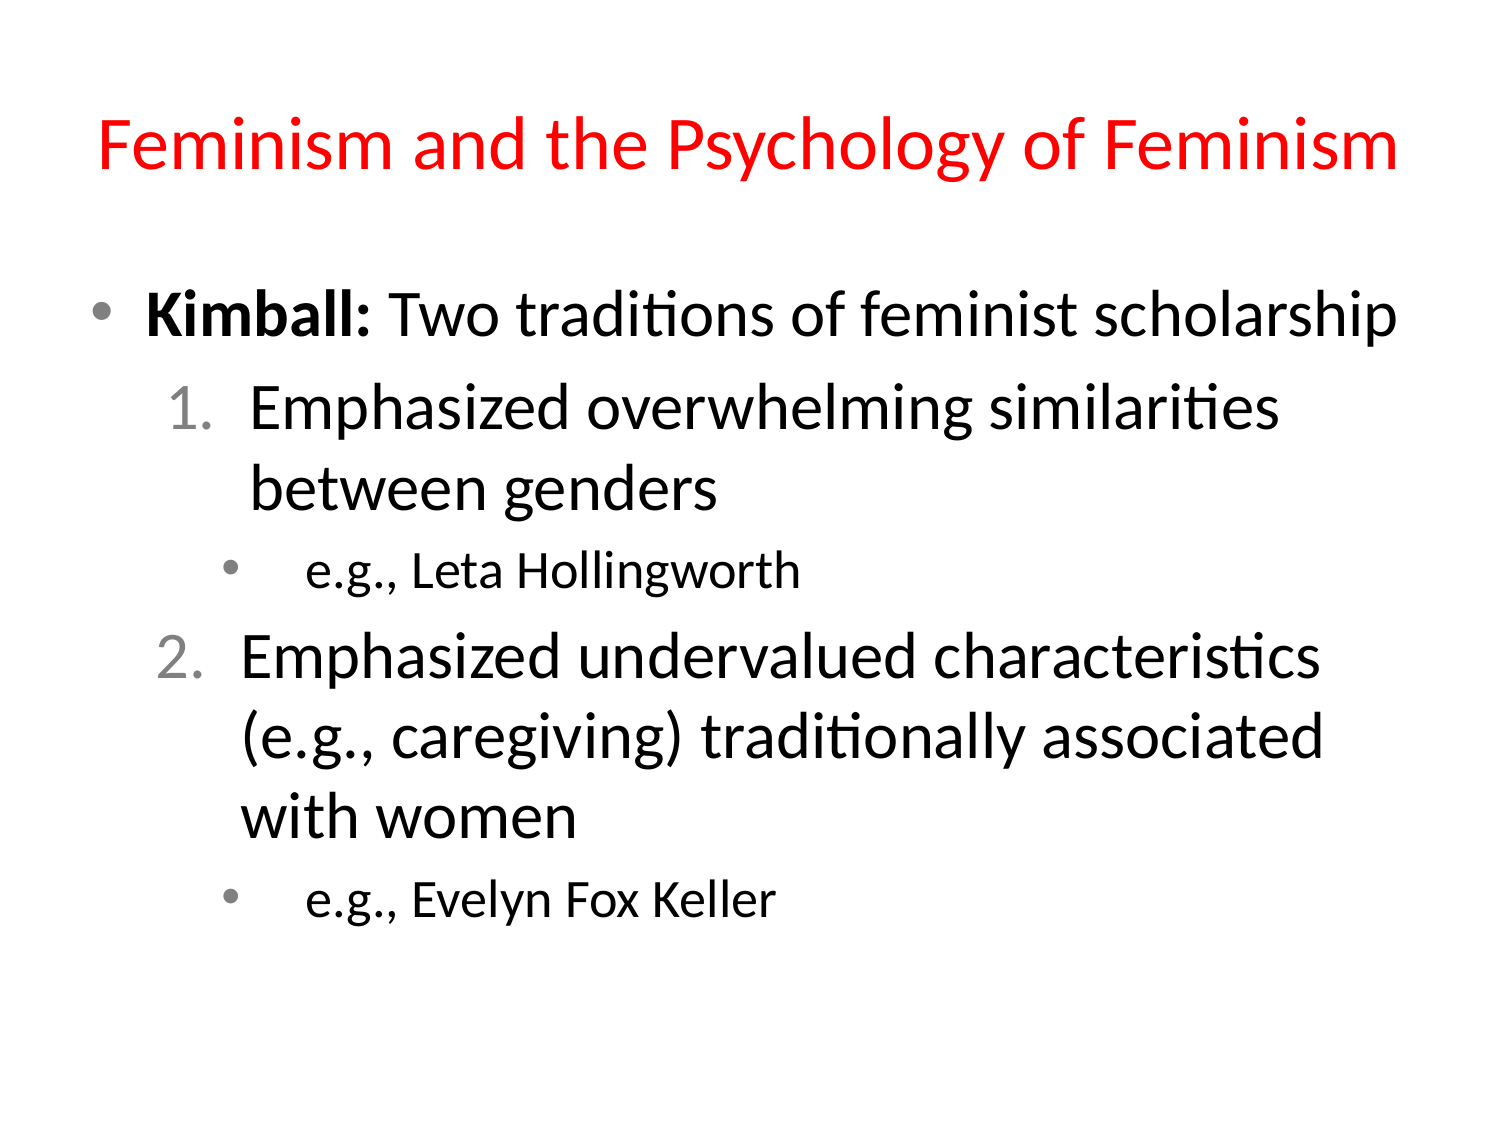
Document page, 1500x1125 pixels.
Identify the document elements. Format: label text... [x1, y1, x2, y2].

title Feminism and the Psychology of Feminism [75, 45, 1425, 233]
list Kimball: Two traditions of feminist scholarship Emphasized overwhelming similarities between genders e.g., Leta Hollingworth Emphasized undervalued characteristics (e.g., caregiving) traditionally associated with women e.g., Evelyn Fox Keller [75, 262, 1425, 1005]
